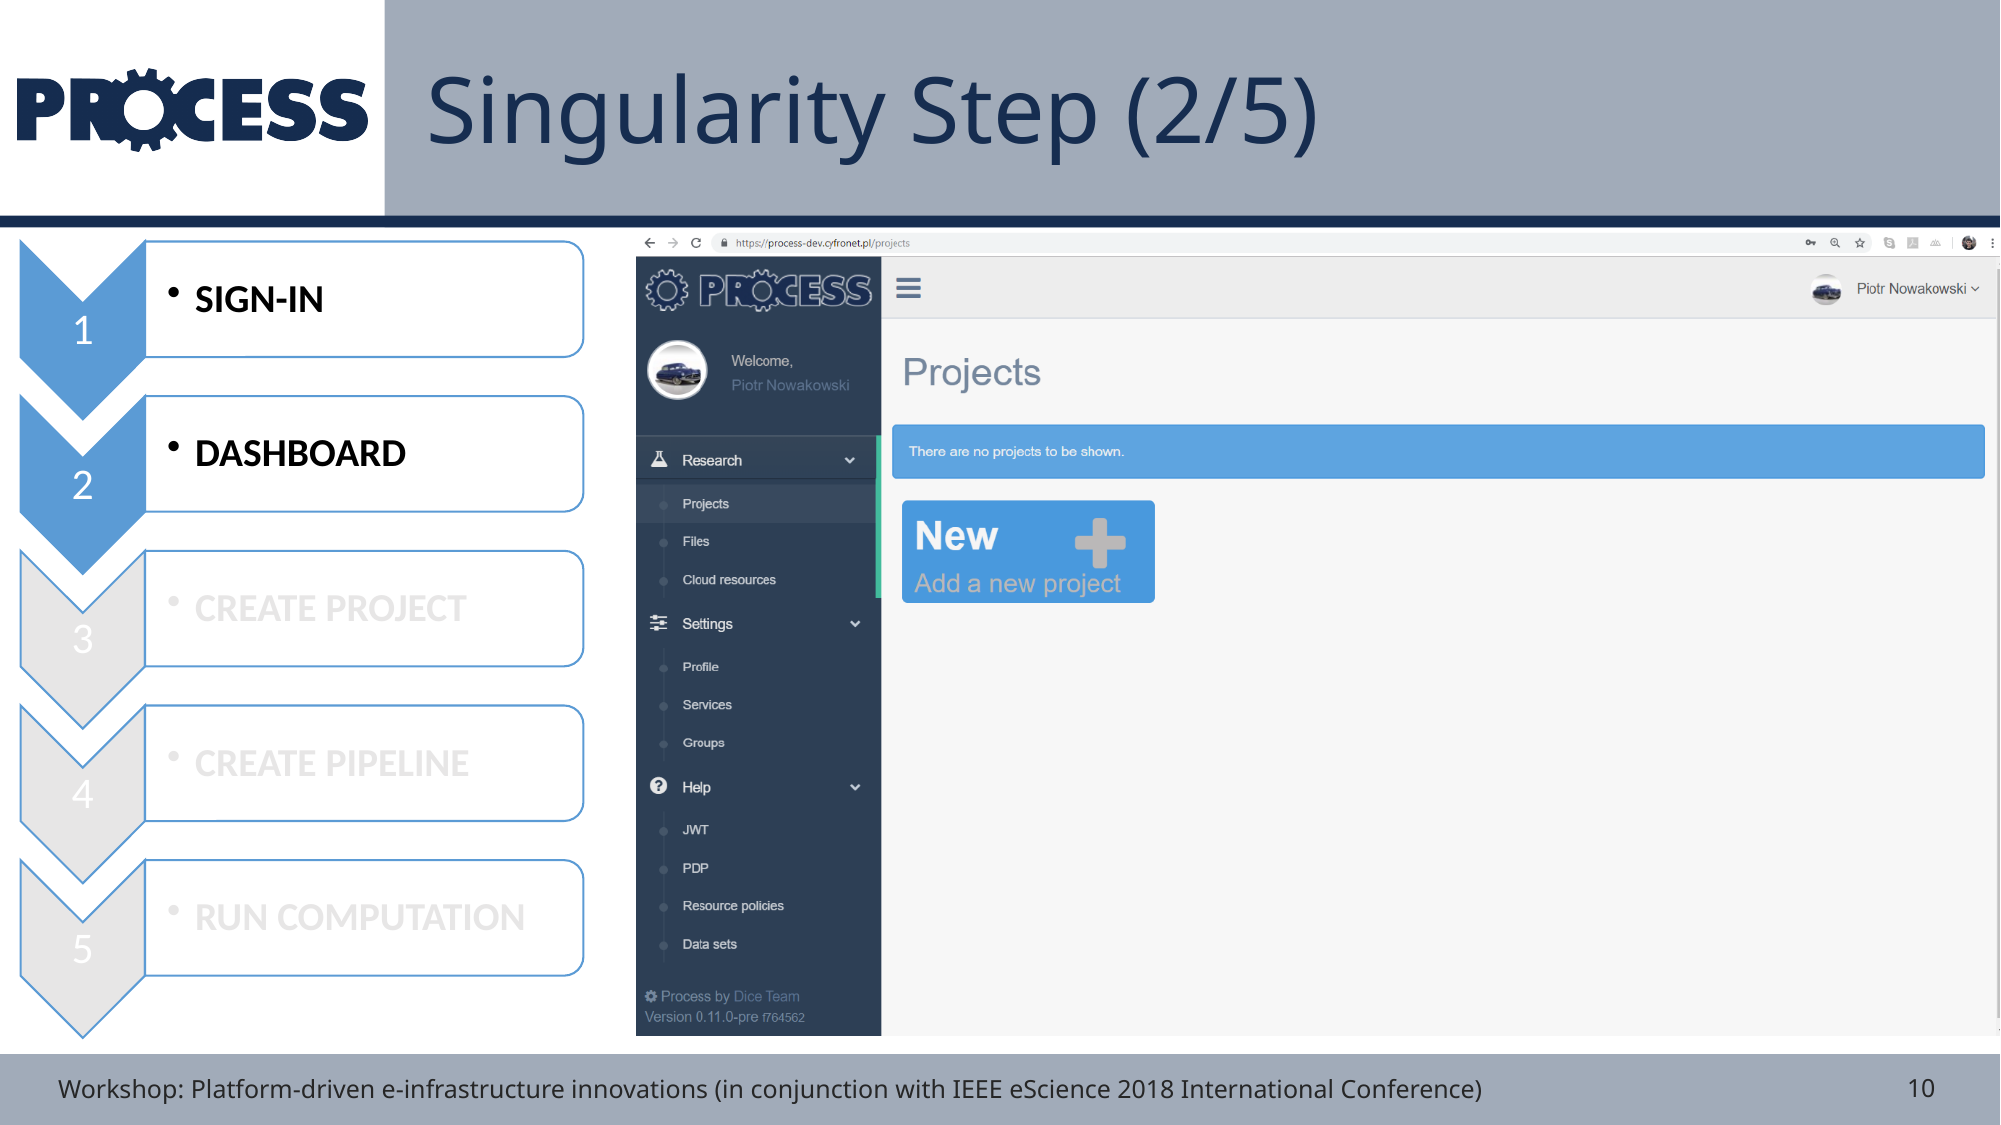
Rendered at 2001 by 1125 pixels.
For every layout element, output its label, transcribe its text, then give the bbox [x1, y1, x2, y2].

title Singularity Step (2/5) [411, 17, 1936, 211]
picture [636, 232, 2000, 1036]
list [20, 241, 584, 1039]
footer Workshop: Platform-driven e-infrastructure innovations (in conjunction with IEEE eScience 2018 International Conference) [58, 1060, 1749, 1120]
picture [17, 68, 368, 152]
slide_number 10 [1764, 1059, 1936, 1120]
